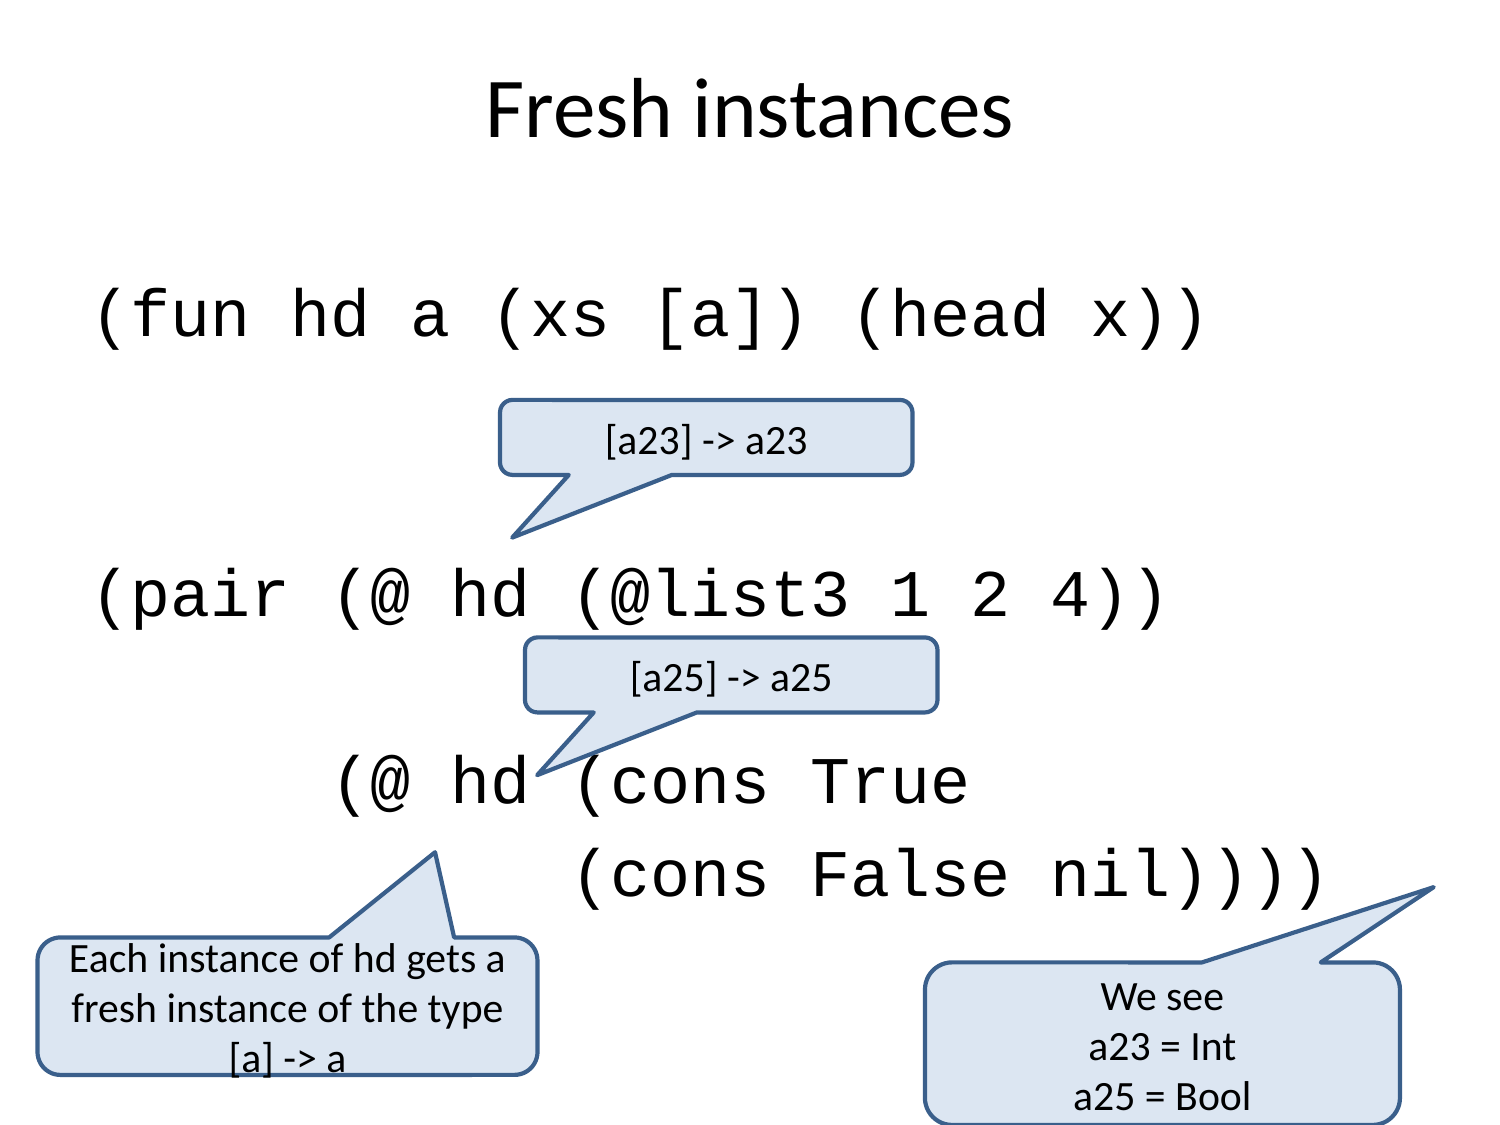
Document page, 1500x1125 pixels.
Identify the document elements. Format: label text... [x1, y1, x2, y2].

list (fun hd a (xs [a]) (head x)) (pair (@ hd (@list3 1 2 4)) (@ hd (cons True (cons False nil)))) [75, 262, 1425, 1005]
text_box Each instance of hd gets a fresh instance of the type [a] -> a [35, 850, 540, 1078]
text_box We see a23 = Int a25 = Bool [922, 885, 1436, 1125]
text_box [a25] -> a25 [522, 635, 940, 778]
text_box [a23] -> a23 [497, 397, 915, 540]
title Fresh instances [75, 45, 1425, 163]
